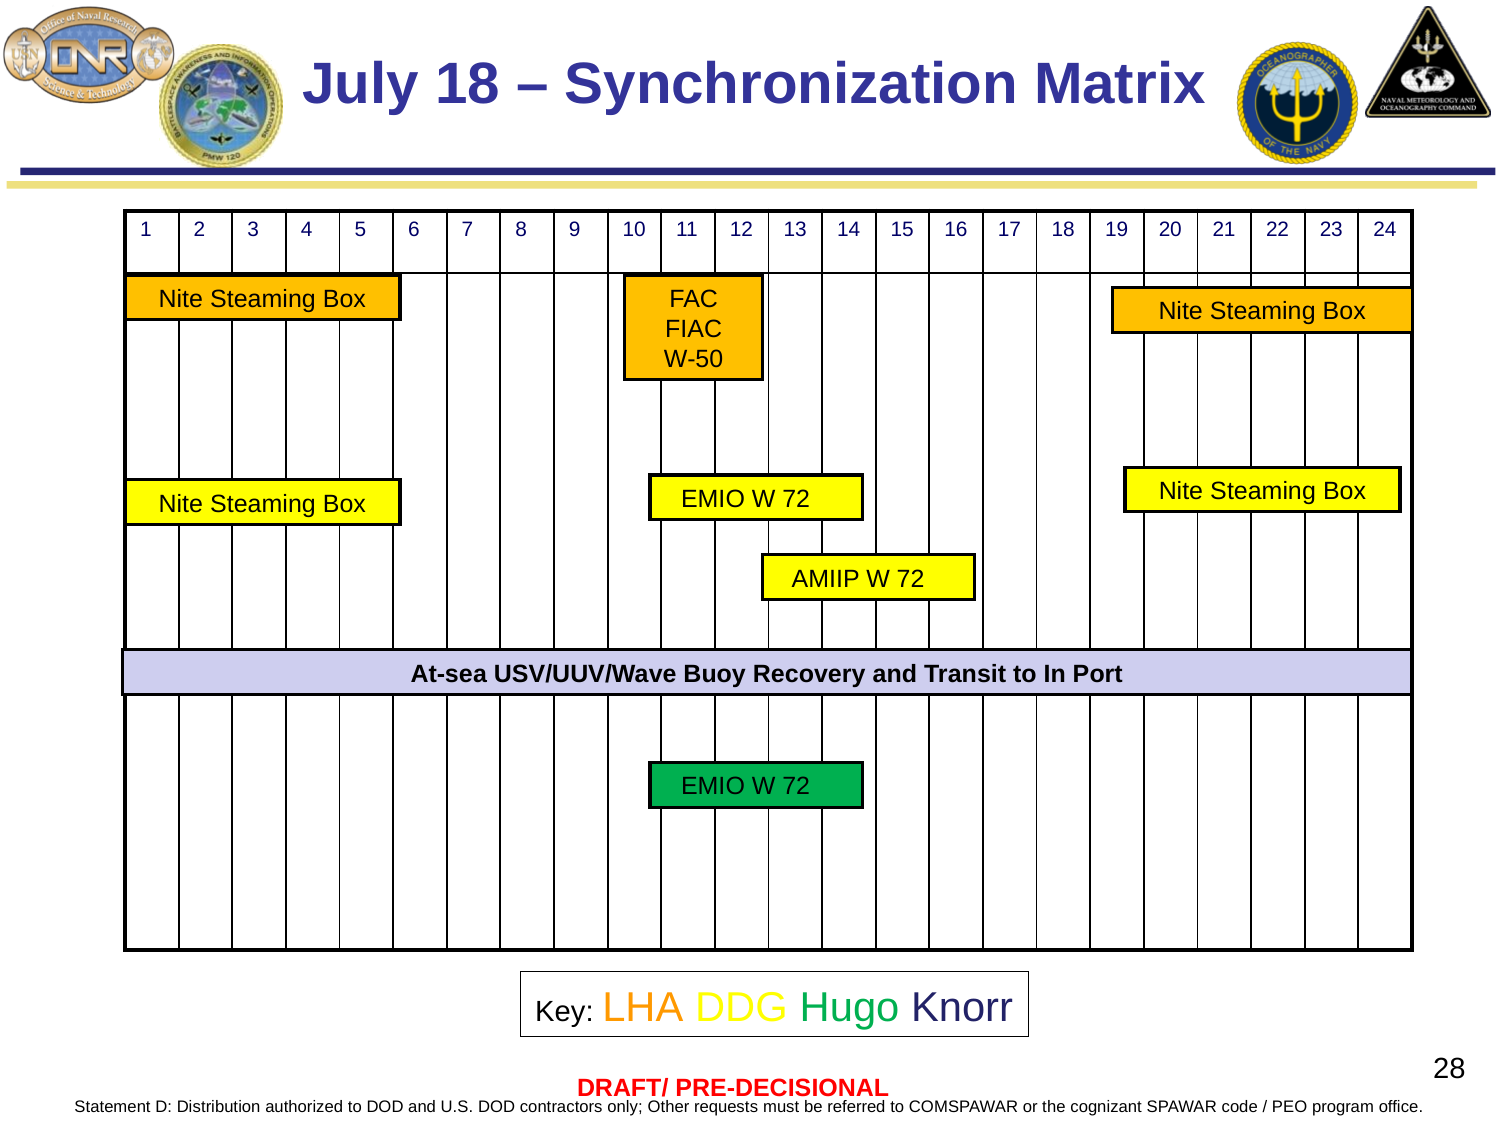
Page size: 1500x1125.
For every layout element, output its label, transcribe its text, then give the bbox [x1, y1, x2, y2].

table_header 20 [1145, 213, 1197, 272]
table_cell [340, 525, 392, 649]
table_cell [394, 274, 446, 649]
table_cell [1359, 274, 1410, 287]
table_cell [716, 695, 768, 762]
table_cell [233, 525, 285, 649]
table_cell [769, 520, 821, 554]
table_cell [609, 695, 660, 948]
text_box Nite Steaming Box [1112, 287, 1413, 333]
table_header 3 [233, 213, 285, 272]
table_cell [1306, 274, 1357, 287]
table_cell [1145, 274, 1197, 287]
table_header 19 [1091, 213, 1143, 272]
text_box Nite Steaming Box [1125, 467, 1400, 512]
table_header 6 [394, 213, 446, 272]
table_cell [1198, 274, 1250, 287]
table_header 5 [340, 213, 392, 272]
table_cell [930, 274, 982, 649]
table_cell [877, 600, 928, 649]
table_cell [1252, 512, 1304, 649]
table_cell [233, 320, 285, 479]
table_cell [609, 274, 660, 649]
table_header 1 [127, 213, 178, 272]
table_cell [769, 600, 821, 649]
table_header 15 [877, 213, 928, 272]
text_box Key: LHA DDG Hugo Knorr [521, 971, 1027, 1037]
table_cell [448, 695, 499, 948]
table_cell [716, 520, 768, 649]
table_cell [1306, 512, 1357, 649]
table_cell [1198, 333, 1250, 467]
table_cell [501, 695, 553, 948]
table_cell [287, 695, 339, 948]
table_cell [1091, 695, 1143, 948]
table_cell [1252, 695, 1304, 948]
table_cell [716, 274, 768, 474]
text_box FAC FIAC W-50 [624, 275, 763, 380]
table_cell [662, 380, 714, 474]
table_cell [340, 695, 392, 948]
table_cell [1037, 274, 1089, 649]
table_cell [662, 695, 714, 762]
table_header 9 [555, 213, 607, 272]
table_header 8 [501, 213, 553, 272]
table_cell [1306, 333, 1357, 467]
table_cell [823, 274, 875, 554]
table_cell [1252, 274, 1304, 287]
table_cell [233, 695, 285, 948]
table_header 4 [287, 213, 339, 272]
table_cell [448, 274, 499, 649]
table_cell [340, 320, 392, 479]
table_header 13 [769, 213, 821, 272]
table_cell [127, 320, 178, 479]
text_box Nite Steaming Box [125, 479, 400, 525]
table_cell [287, 320, 339, 479]
table_cell [716, 808, 768, 948]
table_cell [769, 274, 821, 474]
table_cell [823, 600, 875, 649]
table_header 22 [1252, 213, 1304, 272]
table_header 24 [1359, 213, 1410, 272]
table_cell [877, 695, 928, 948]
table_cell [769, 695, 821, 762]
table_cell [1198, 695, 1250, 948]
table_cell [127, 525, 178, 649]
text_box EMIO W 72 [649, 762, 863, 808]
text_box At-sea USV/UUV/Wave Buoy Recovery and Transit to In Port [122, 649, 1412, 695]
table_header 2 [180, 213, 231, 272]
table_cell [394, 695, 446, 948]
table_header 17 [984, 213, 1036, 272]
table_header 18 [1037, 213, 1089, 272]
table_header 12 [716, 213, 768, 272]
table_cell [823, 695, 875, 948]
table_cell [127, 695, 178, 948]
table_cell [287, 525, 339, 649]
table_cell [1252, 333, 1304, 467]
table_cell [1306, 695, 1357, 948]
table_cell [1359, 695, 1410, 948]
text_box EMIO W 72 [649, 474, 863, 520]
table_cell [1145, 333, 1197, 467]
table_cell [984, 695, 1036, 948]
table_cell [1145, 695, 1197, 948]
table_cell [501, 274, 553, 649]
table_cell [930, 695, 982, 948]
table_header 14 [823, 213, 875, 272]
table_header 7 [448, 213, 499, 272]
picture [2, 4, 283, 167]
table_cell [877, 274, 928, 554]
table_cell [180, 525, 231, 649]
table_cell [1037, 695, 1089, 948]
title July 18 – Synchronization Matrix [287, 37, 1500, 119]
table_cell [662, 520, 714, 649]
table_cell [180, 320, 231, 479]
picture [1365, 6, 1491, 37]
table_header 23 [1306, 213, 1357, 272]
table_header 21 [1198, 213, 1250, 272]
text_box AMIIP W 72 [762, 554, 975, 600]
table_cell [1359, 333, 1410, 649]
text_box Nite Steaming Box [125, 275, 400, 320]
table_header 10 [609, 213, 660, 272]
table_cell [662, 808, 714, 948]
picture [1235, 119, 1360, 166]
table_cell [984, 274, 1036, 649]
table_header 11 [662, 213, 714, 272]
table_cell [180, 695, 231, 948]
table_cell [555, 695, 607, 948]
table_cell [769, 808, 821, 948]
table_cell [555, 274, 607, 649]
table_cell [1198, 512, 1250, 649]
table_cell [1091, 274, 1143, 649]
table_header 16 [930, 213, 982, 272]
table_cell [1145, 512, 1197, 649]
